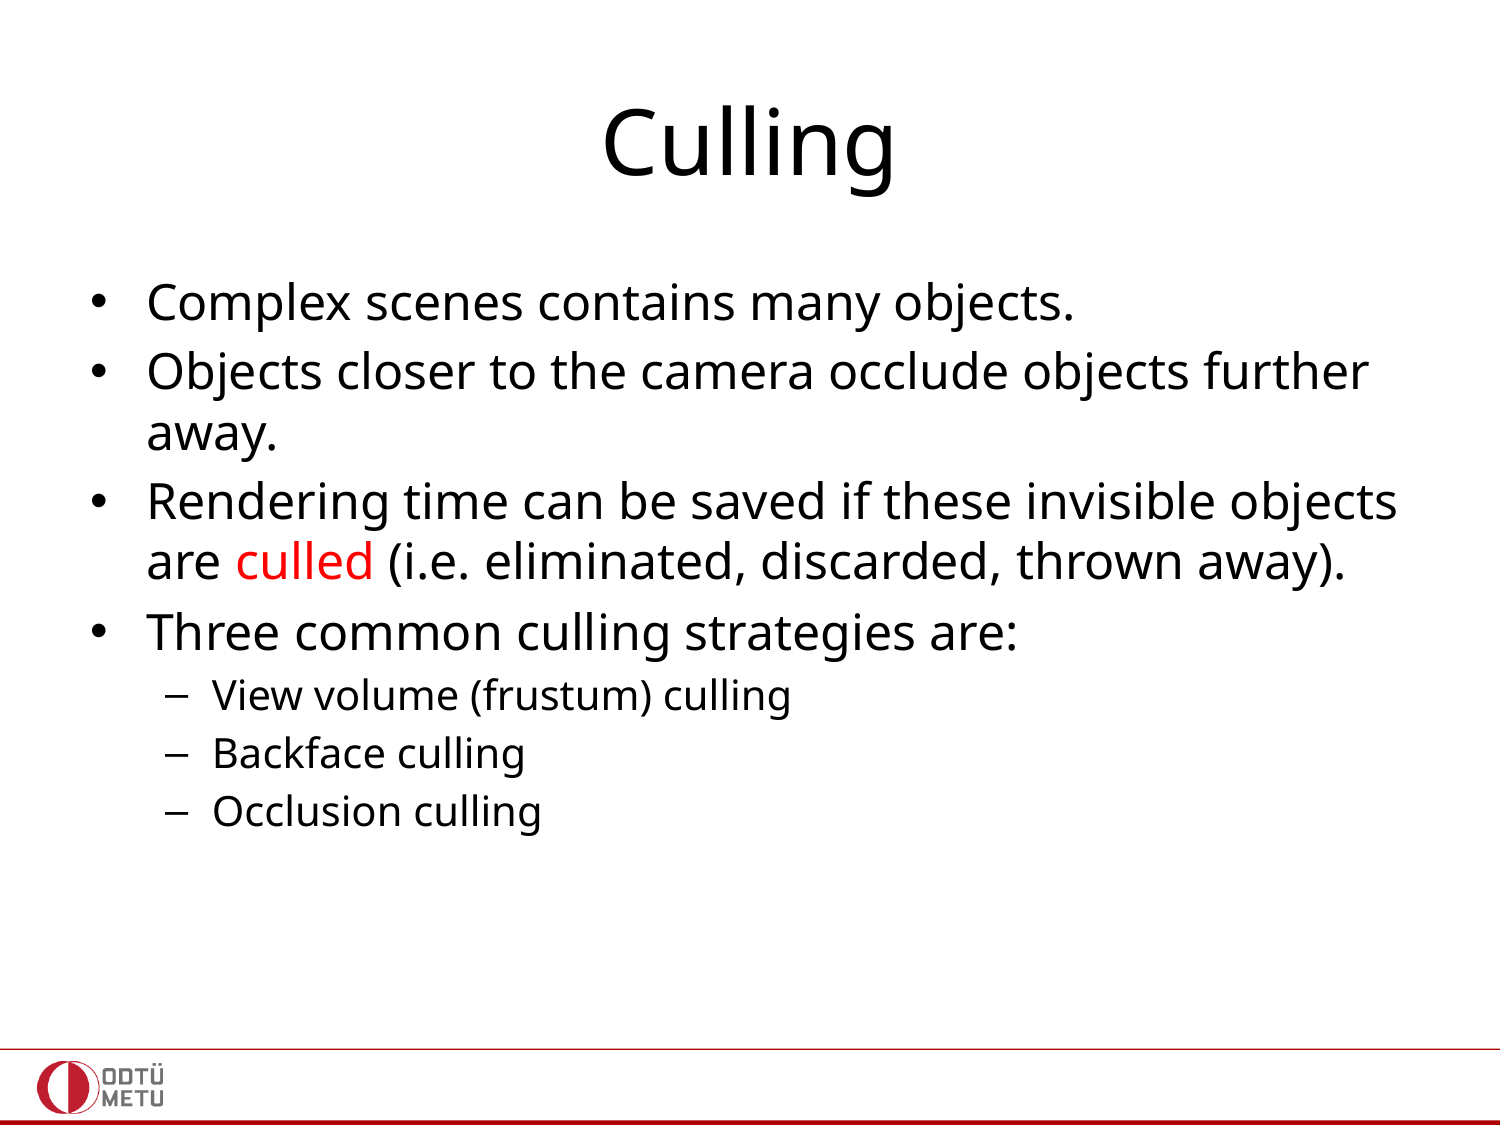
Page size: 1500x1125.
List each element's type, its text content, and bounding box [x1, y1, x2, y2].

title Culling [75, 45, 1425, 233]
picture [37, 1061, 163, 1114]
list Complex scenes contains many objects. Objects closer to the camera occlude objects further away. Rendering time can be saved if these invisible objects are culled (i.e. eliminated, discarded, thrown away). Three common culling strategies are: View volume (frustum) culling Backface culling Occlusion culling [75, 262, 1425, 1005]
